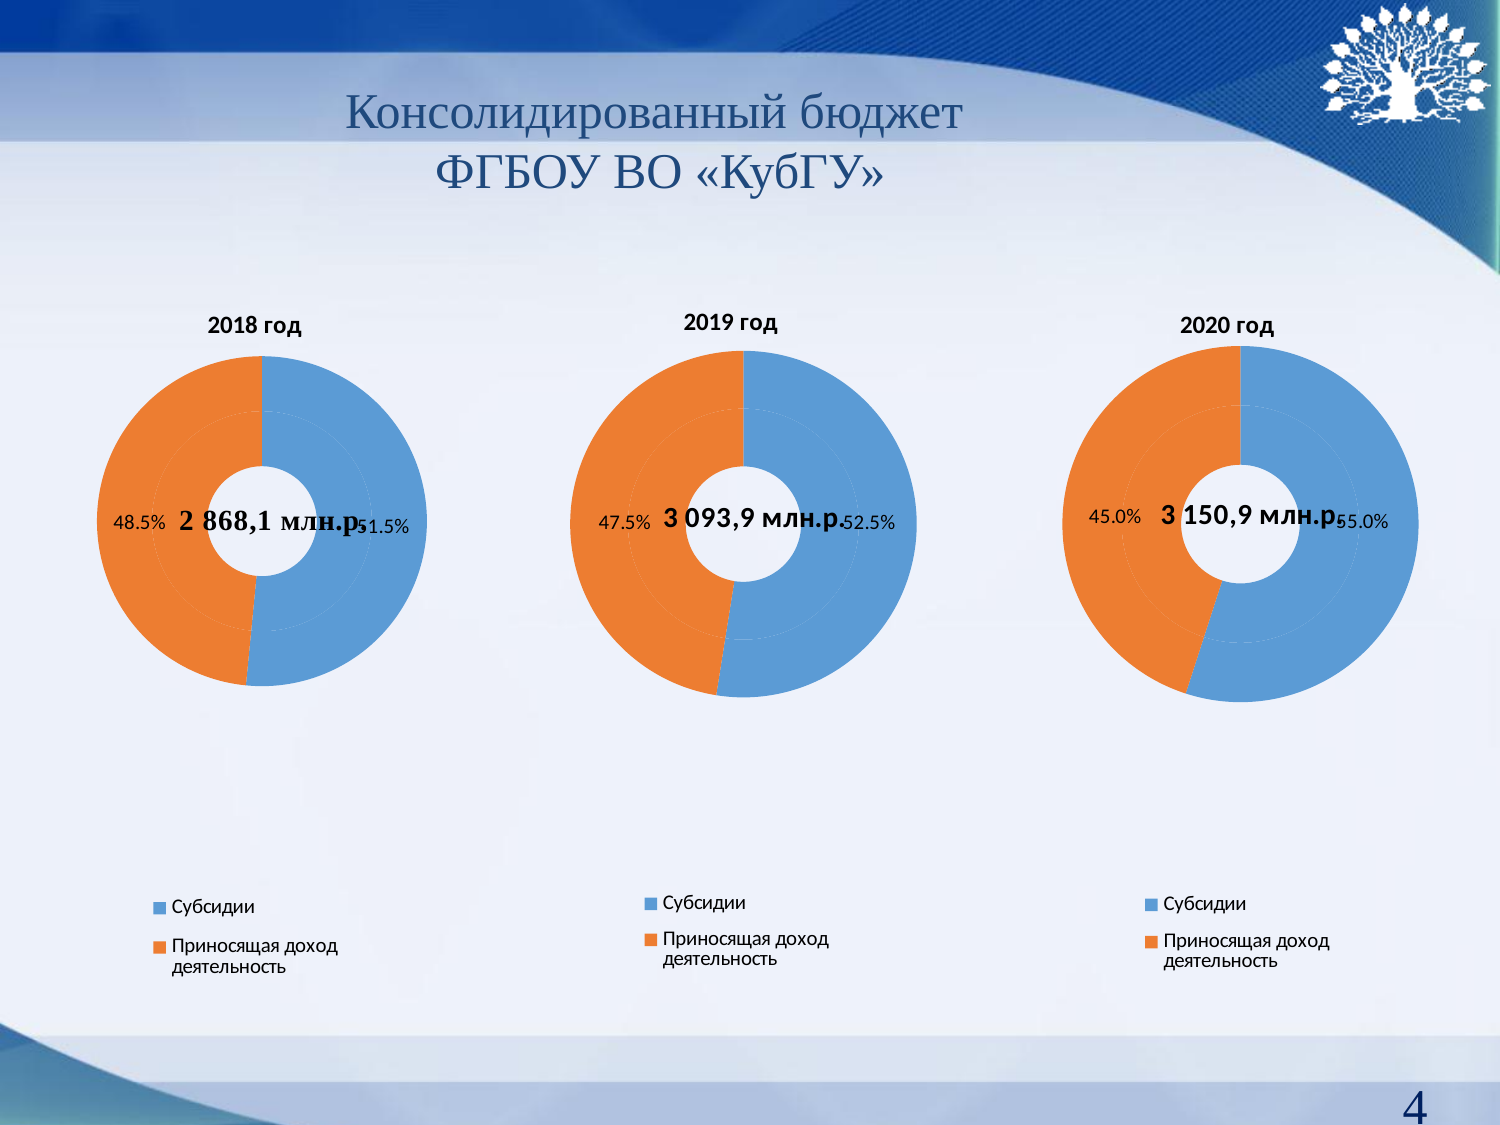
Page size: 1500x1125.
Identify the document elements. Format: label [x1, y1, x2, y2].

picture [0, 1019, 1500, 1125]
picture [0, 0, 1500, 297]
chart [0, 297, 1500, 1019]
